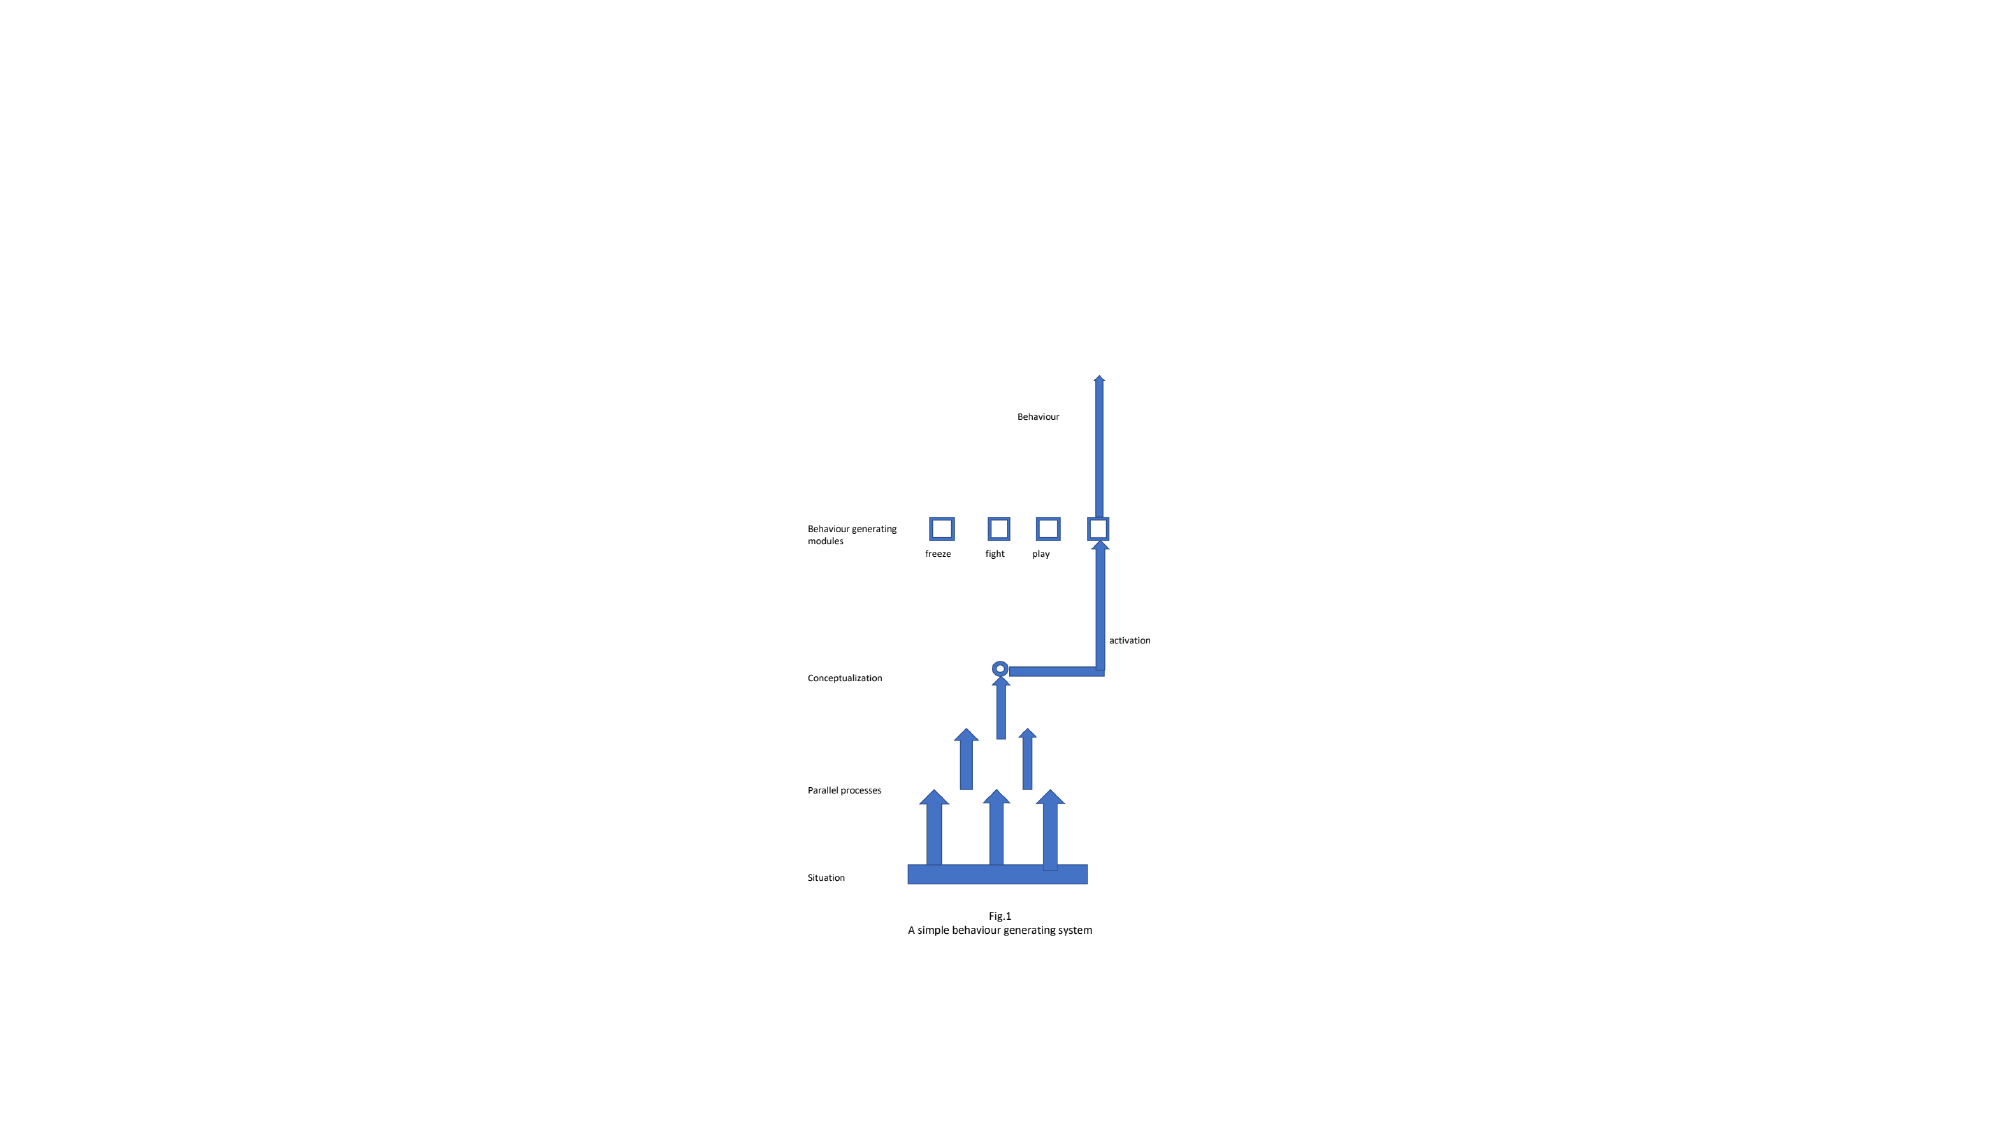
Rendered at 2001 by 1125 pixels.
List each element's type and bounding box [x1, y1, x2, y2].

list [747, 299, 1253, 1014]
